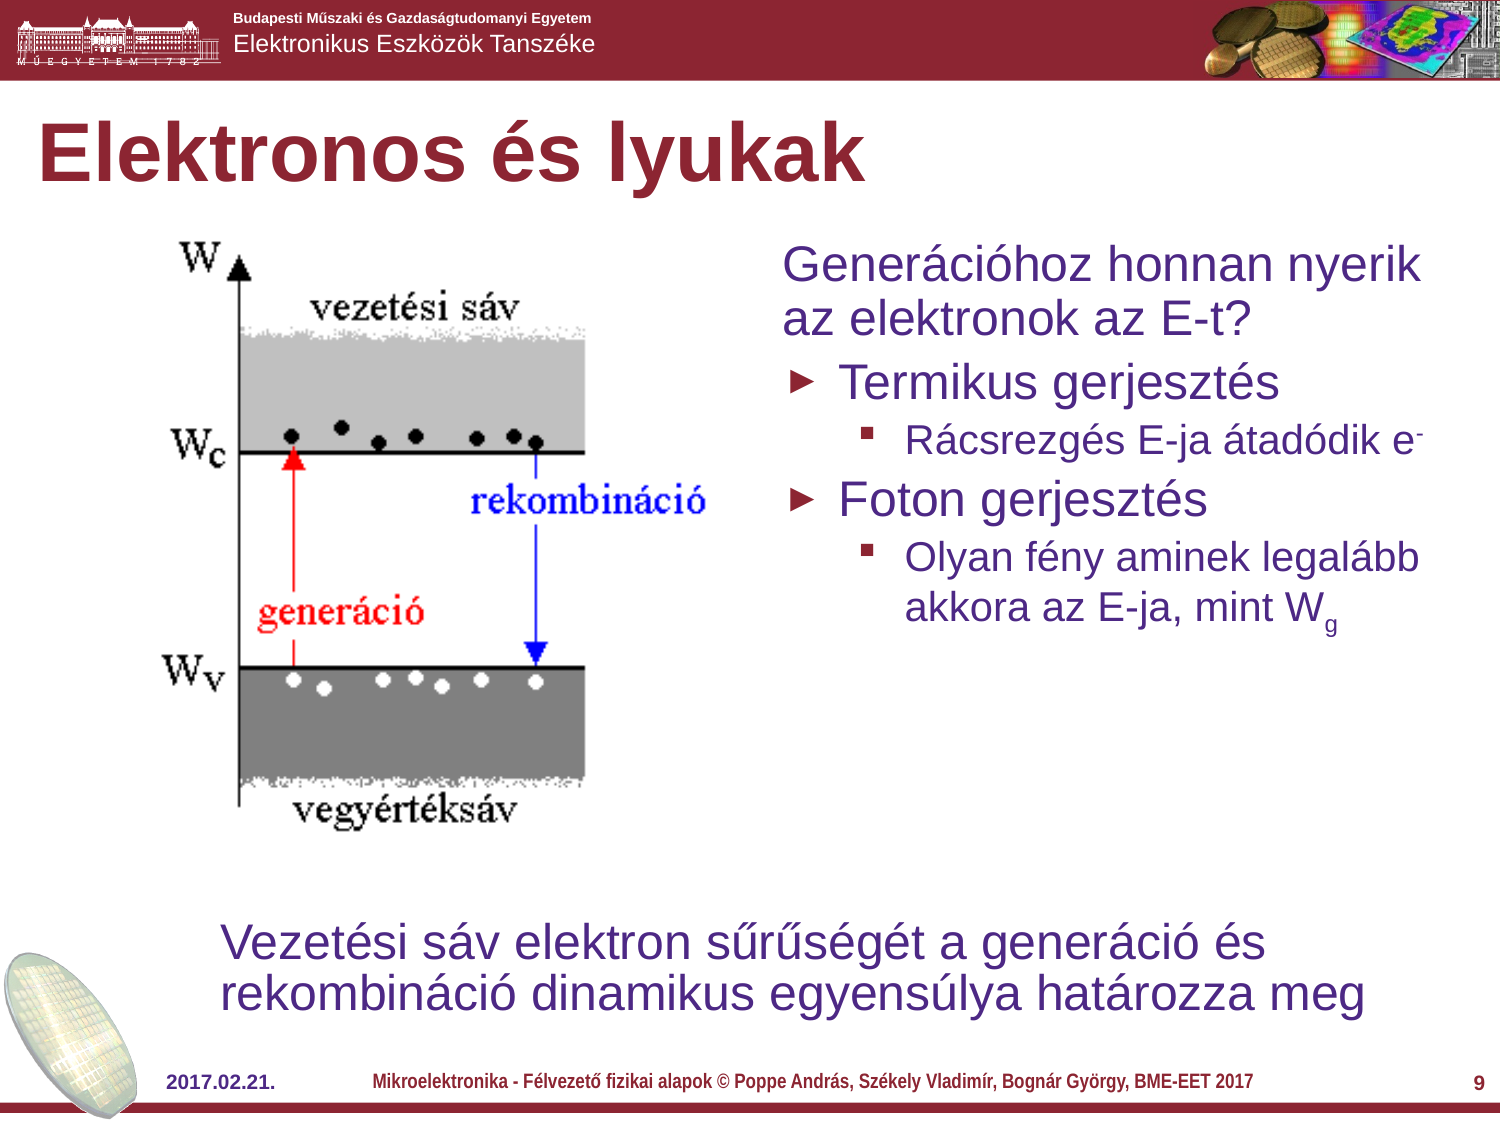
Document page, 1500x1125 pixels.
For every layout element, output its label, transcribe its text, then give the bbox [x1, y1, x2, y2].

picture [99, 199, 747, 876]
picture [1193, 1, 1500, 78]
footer Mikroelektronika - Félvezető fizikai alapok © Poppe András, Székely Vladimír, Bognár György, BME-EET 2017 [357, 1060, 1346, 1109]
text_box Vezetési sáv elektron sűrűségét a generáció és rekombináció dinamikus egyensúlya határozza meg [205, 911, 1425, 1029]
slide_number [151, 1060, 351, 1101]
slide_number 9 [1374, 1061, 1500, 1106]
title Elektronos és lyukak [22, 75, 1474, 221]
picture [0, 942, 140, 1125]
